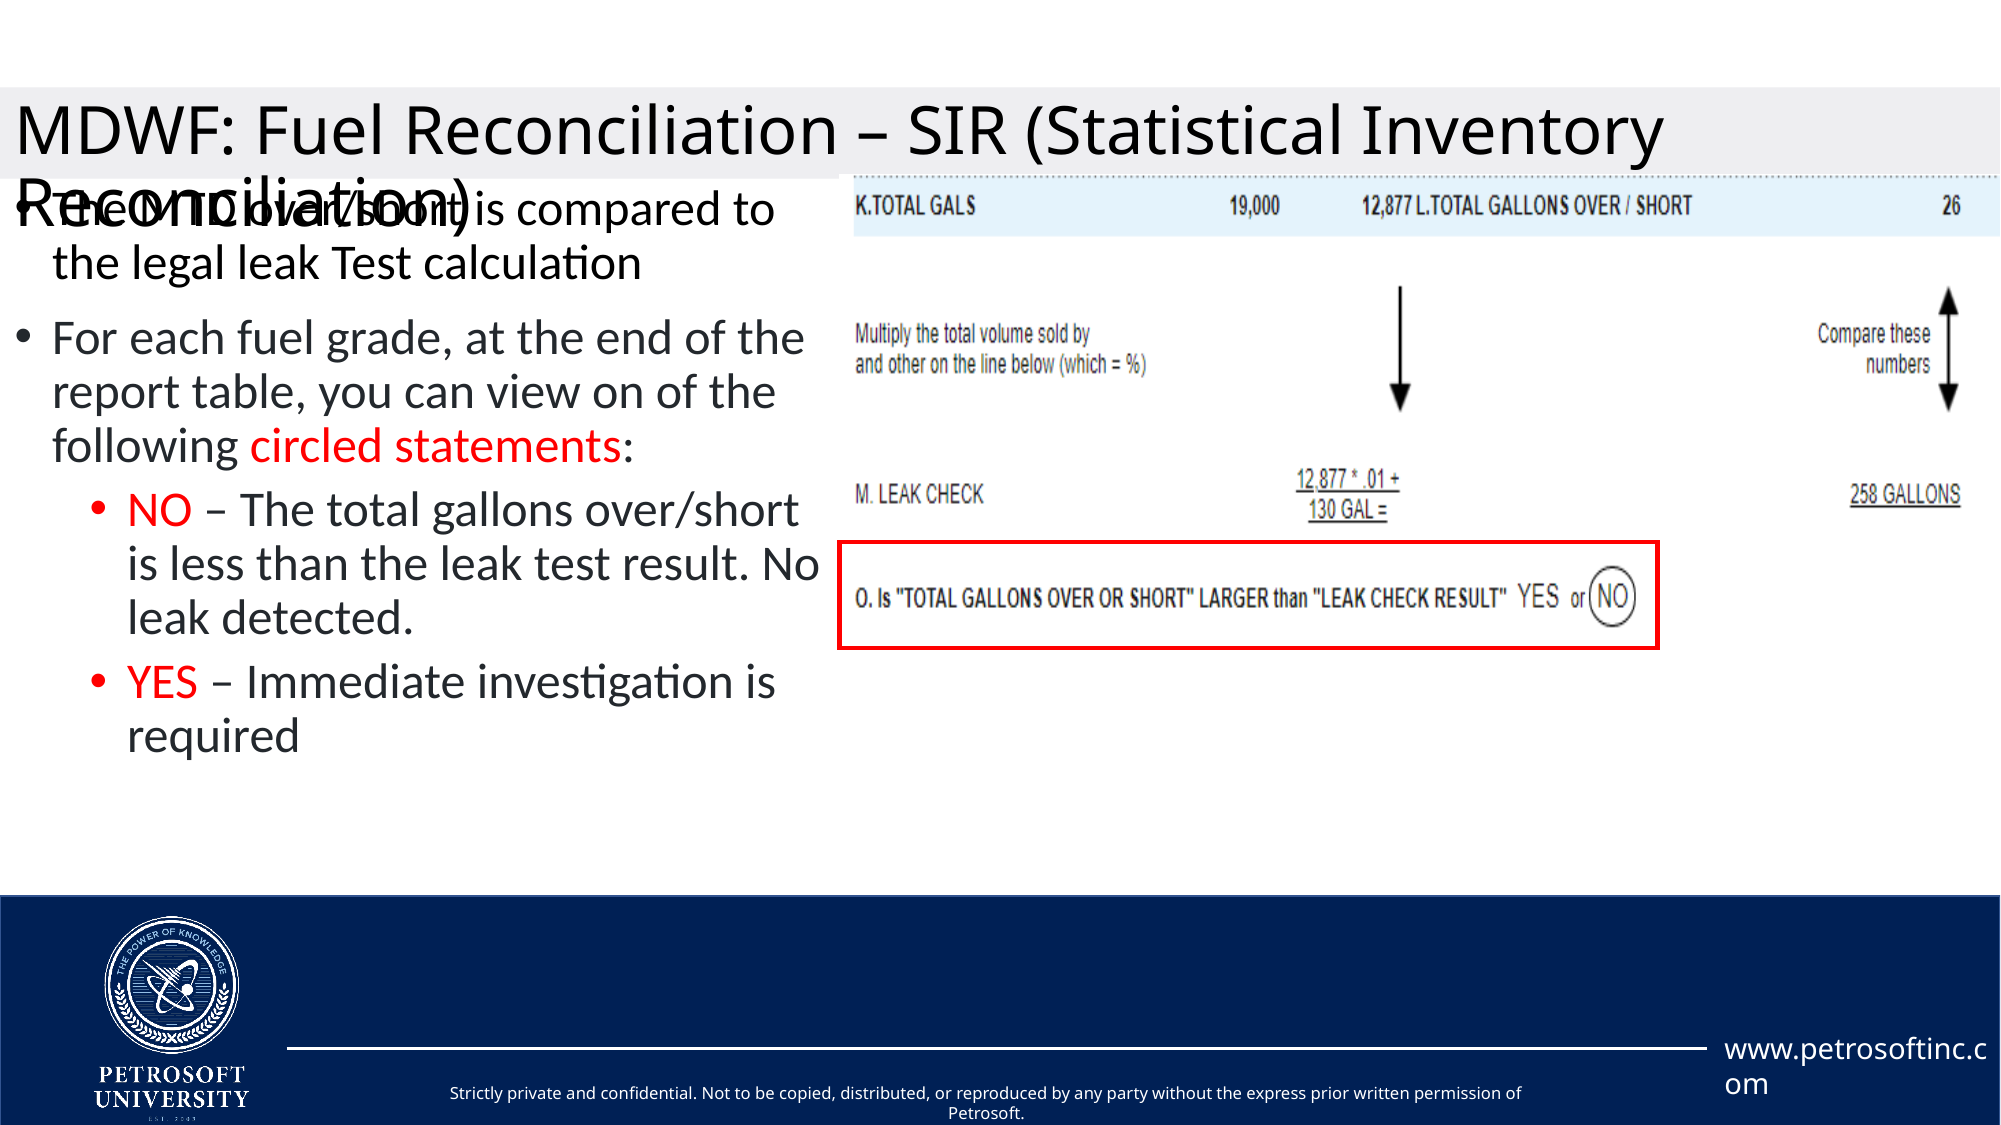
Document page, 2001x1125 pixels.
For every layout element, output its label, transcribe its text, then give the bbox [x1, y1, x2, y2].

picture [839, 174, 2000, 634]
text_box [838, 541, 1658, 649]
title MDWF: Fuel Reconciliation – SIR (Statistical Inventory Reconciliation) [0, 89, 1917, 174]
list The MTD over/short is compared to the legal leak Test calculation For each fuel grade, at the end of the report table, you can view on of the following circled statements: NO – The total gallons over/short is less than the leak test result. No leak detected. YES – Immediate investigation is required [0, 174, 840, 898]
picture [94, 916, 249, 1121]
